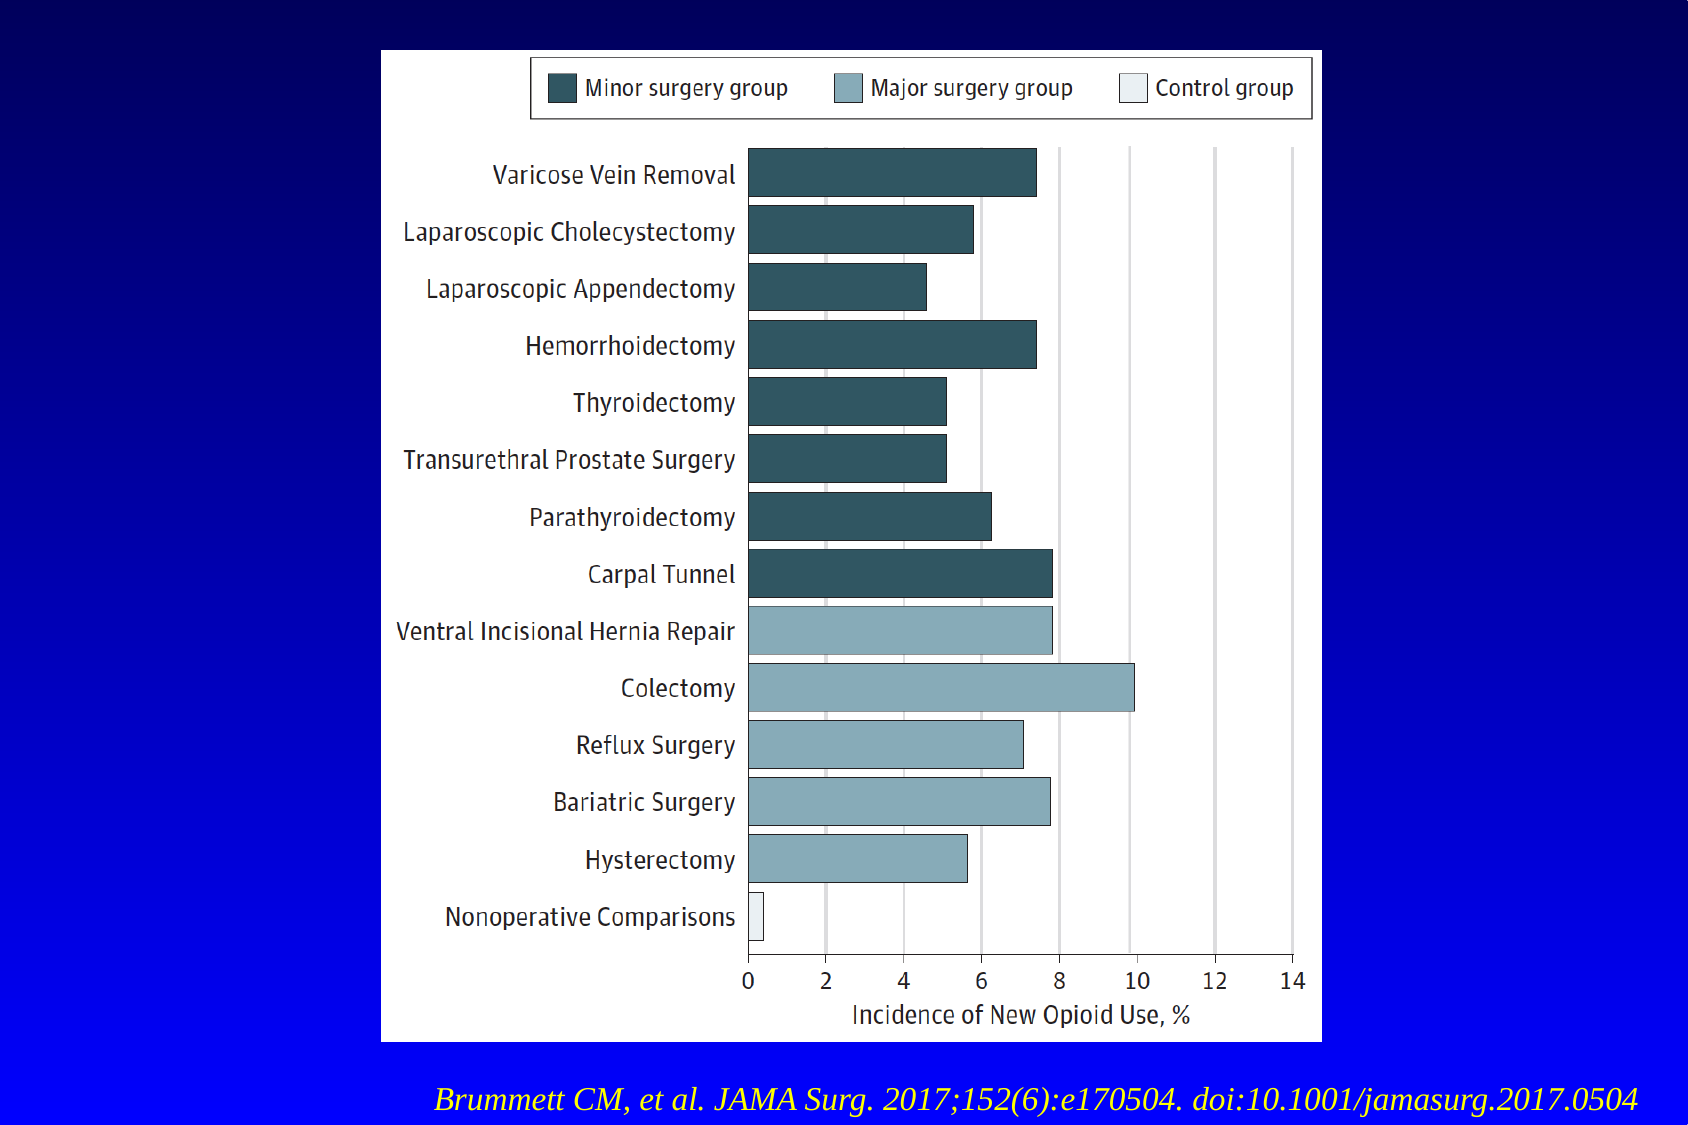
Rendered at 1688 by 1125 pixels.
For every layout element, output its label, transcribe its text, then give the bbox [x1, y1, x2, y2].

text_box Brummett CM, et al. JAMA Surg. 2017;152(6):e170504. doi:10.1001/jamasurg.2017.0504 [93, 1069, 1656, 1125]
picture [380, 49, 1322, 1043]
